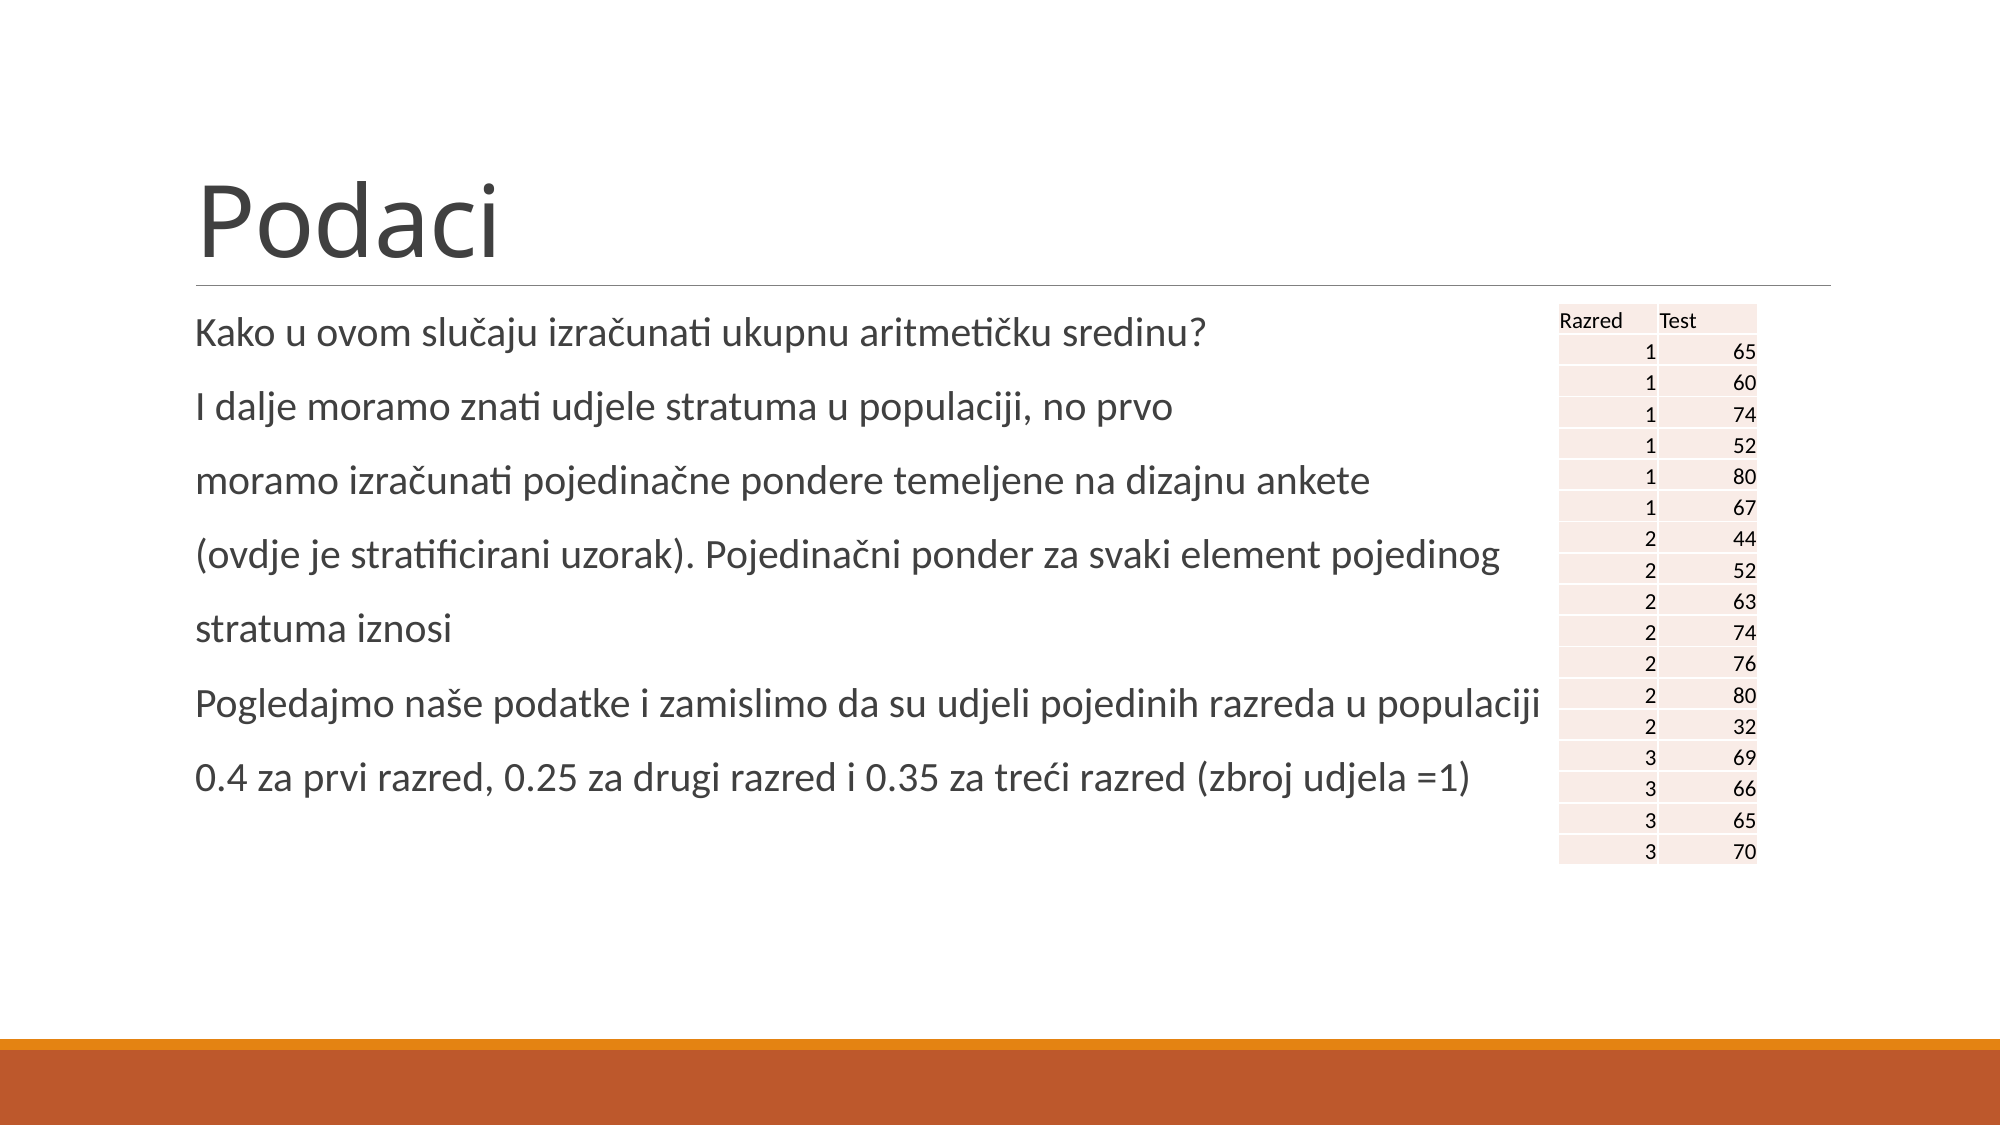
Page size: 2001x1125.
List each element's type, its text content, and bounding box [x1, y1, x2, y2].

table_cell 3 [1559, 804, 1657, 833]
table_cell 52 [1659, 554, 1757, 583]
table_cell 2 [1559, 647, 1657, 677]
table_cell 74 [1659, 397, 1757, 427]
table_cell 1 [1559, 460, 1657, 489]
table_cell 3 [1559, 741, 1657, 770]
table_cell 63 [1659, 585, 1757, 614]
table_cell 32 [1659, 710, 1757, 739]
table_cell 3 [1559, 772, 1657, 802]
table_cell 70 [1659, 835, 1757, 864]
table_header Test [1659, 304, 1757, 333]
table_cell 65 [1659, 335, 1757, 364]
table_cell 2 [1559, 522, 1657, 552]
table_cell 52 [1659, 429, 1757, 458]
table_cell 60 [1659, 366, 1757, 396]
table_cell 2 [1559, 679, 1657, 708]
table_cell 2 [1559, 710, 1657, 739]
table_cell 1 [1559, 335, 1657, 364]
table_cell 74 [1659, 616, 1757, 646]
table_cell 2 [1559, 554, 1657, 583]
table_cell 1 [1559, 397, 1657, 427]
table_cell 76 [1659, 647, 1757, 677]
title Podaci [180, 47, 1830, 285]
table_cell 1 [1559, 491, 1657, 521]
table_cell 1 [1559, 429, 1657, 458]
table_cell 3 [1559, 835, 1657, 864]
table_header Razred [1559, 304, 1657, 333]
table_cell 67 [1659, 491, 1757, 521]
table_cell 2 [1559, 616, 1657, 646]
table_cell 80 [1659, 460, 1757, 489]
table_cell 69 [1659, 741, 1757, 770]
table_cell 65 [1659, 804, 1757, 833]
table_cell 1 [1559, 366, 1657, 396]
table_cell 66 [1659, 772, 1757, 802]
table_cell 2 [1559, 585, 1657, 614]
table_cell 44 [1659, 522, 1757, 552]
table_cell 80 [1659, 679, 1757, 708]
